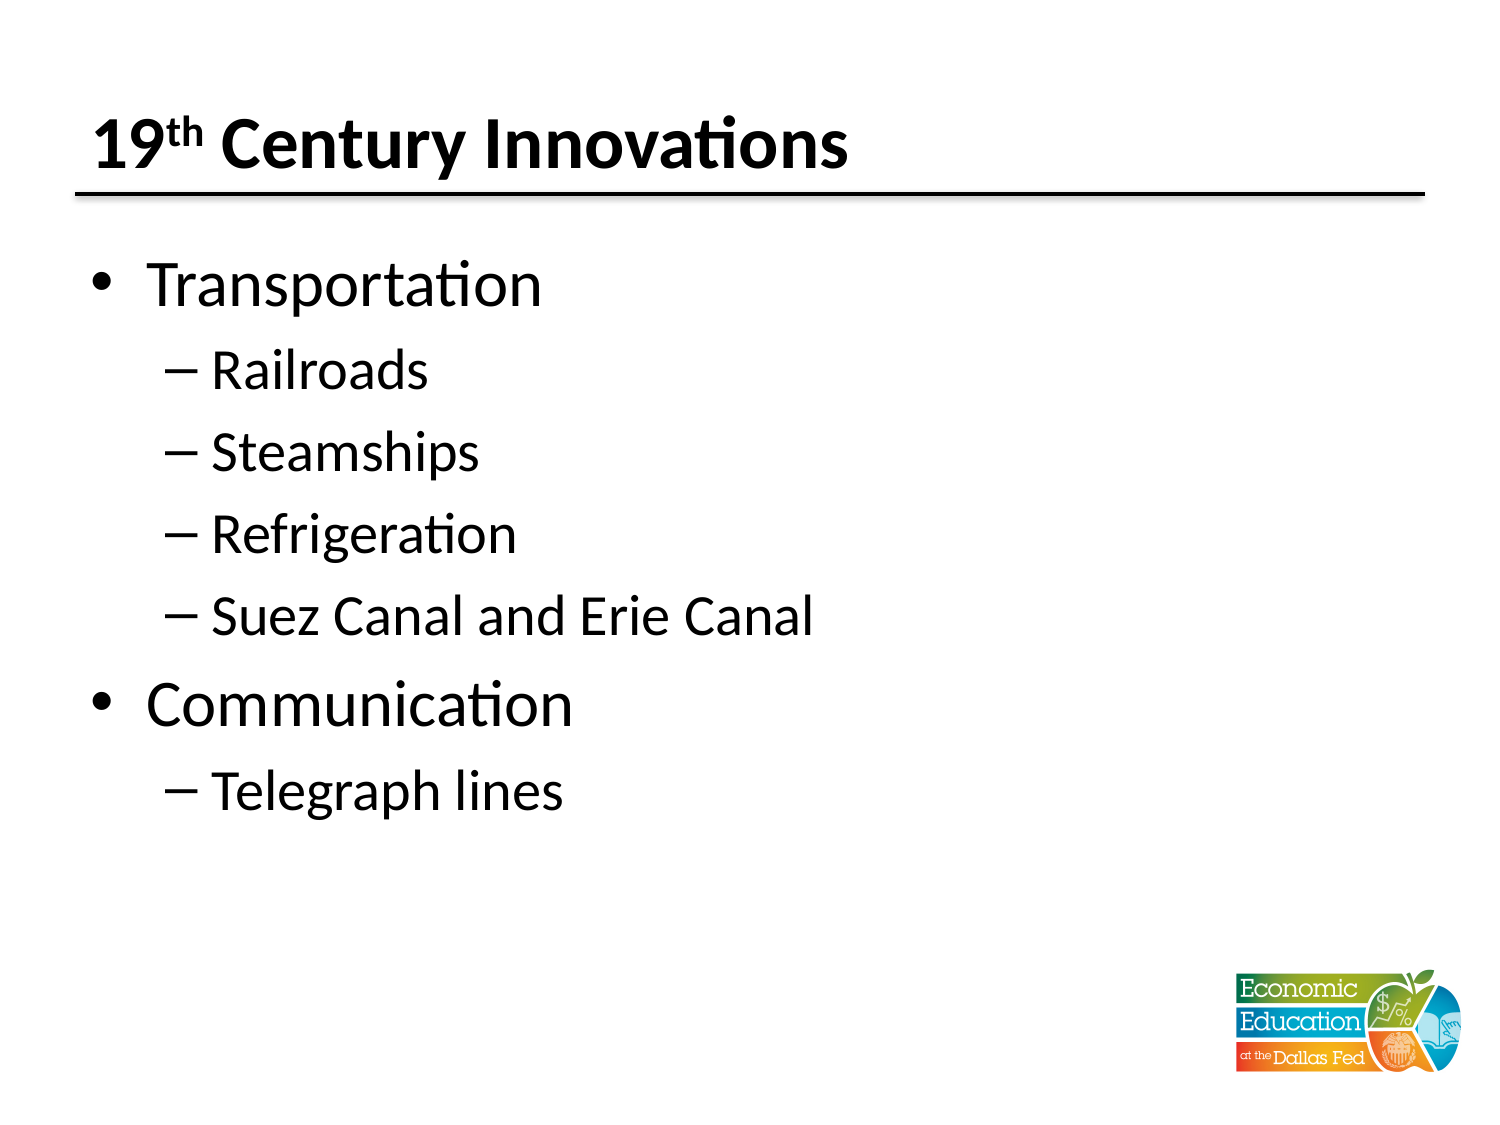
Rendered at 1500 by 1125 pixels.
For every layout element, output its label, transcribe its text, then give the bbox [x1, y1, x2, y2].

title 19th Century Innovations [75, 45, 1425, 232]
picture [1229, 964, 1466, 1082]
list Transportation Railroads Steamships Refrigeration Suez Canal and Erie Canal Communication Telegraph lines [75, 232, 1425, 961]
